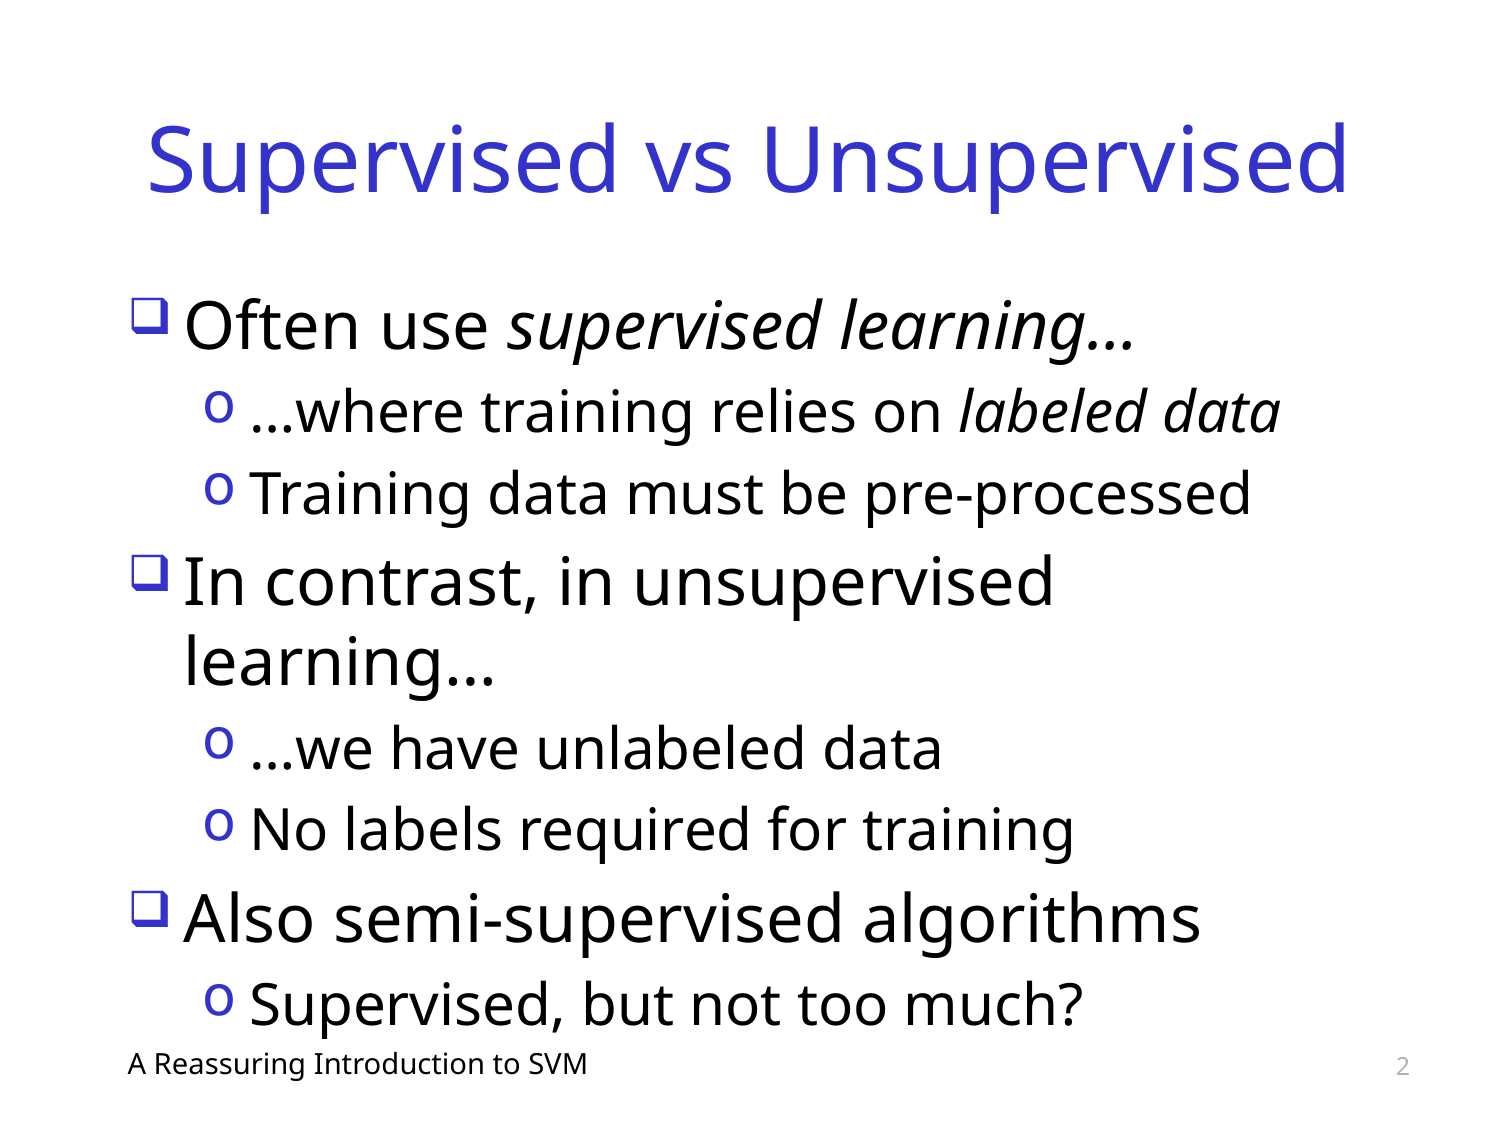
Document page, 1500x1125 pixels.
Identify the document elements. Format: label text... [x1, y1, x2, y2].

list Often use supervised learning… …where training relies on labeled data Training data must be pre-processed In contrast, in unsupervised learning… …we have unlabeled data No labels required for training Also semi-supervised algorithms Supervised, but not too much? [112, 274, 1401, 1001]
footer A Reassuring Introduction to SVM [112, 1037, 776, 1101]
slide_number 2 [1074, 1037, 1425, 1098]
title Supervised vs Unsupervised [112, 62, 1388, 251]
